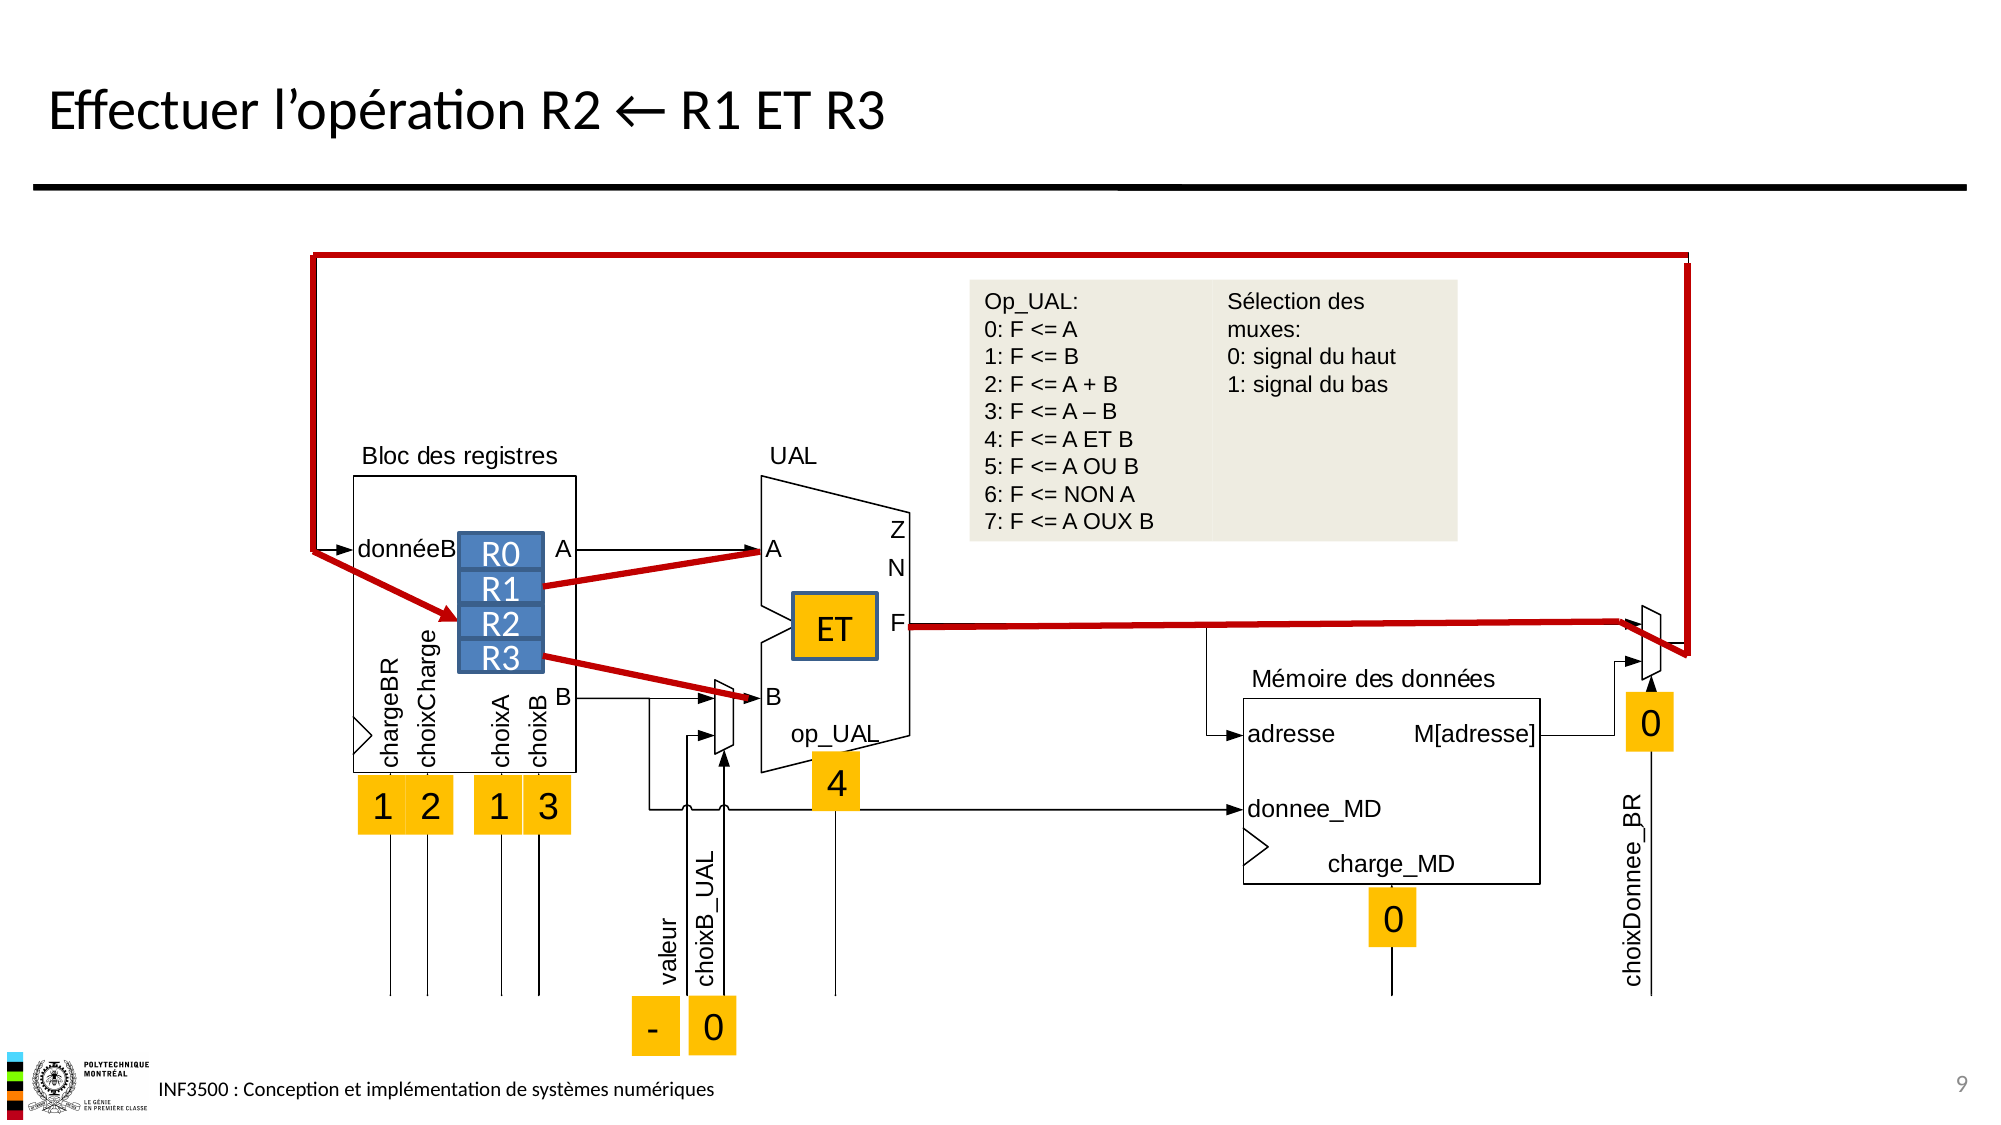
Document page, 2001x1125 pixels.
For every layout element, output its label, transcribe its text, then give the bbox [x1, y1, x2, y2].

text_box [542, 551, 761, 587]
picture [7, 1052, 149, 1120]
title Effectuer l’opération R2 ← R1 ET R3 [33, 24, 1967, 188]
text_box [907, 621, 1620, 628]
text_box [1619, 621, 1688, 656]
text_box 0 [688, 1009, 737, 1056]
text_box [542, 655, 749, 699]
text_box - [631, 1009, 680, 1056]
slide_number 9 [1883, 1052, 1984, 1113]
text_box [312, 551, 460, 622]
picture [312, 249, 1691, 1001]
